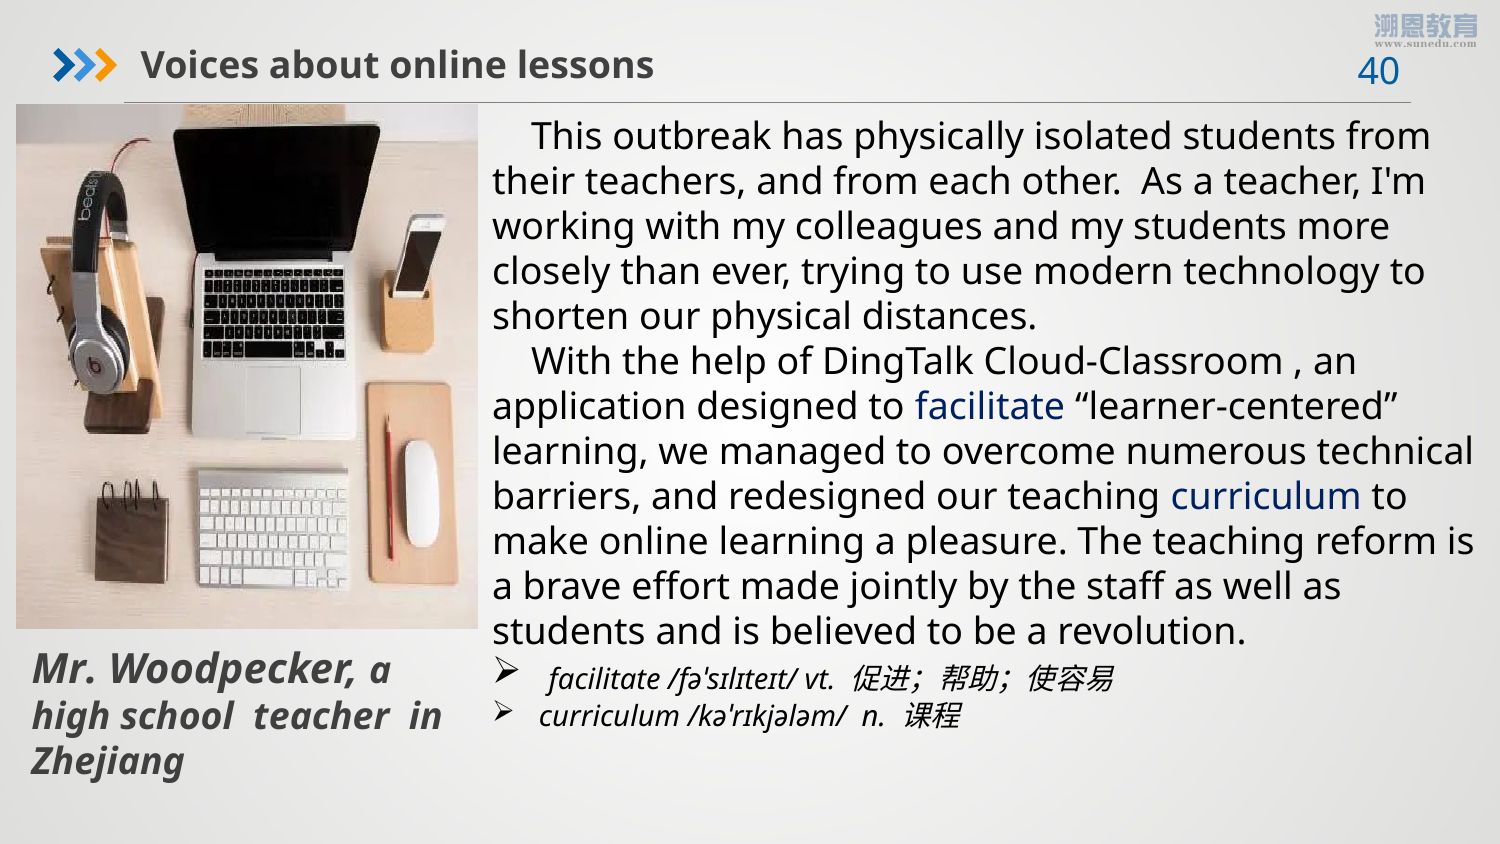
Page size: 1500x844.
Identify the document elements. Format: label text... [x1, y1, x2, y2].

text_box Mr. Woodpecker, a high school teacher in Zhejiang [16, 637, 478, 790]
picture [0, 0, 1500, 844]
text_box Voices about online lessons [140, 32, 716, 96]
text_box This outbreak has physically isolated students from their teachers, and from each other. As a teacher, I'm working with my colleagues and my students more closely than ever, trying to use modern technology to shorten our physical distances. With the help of DingTalk Cloud-Classroom , an application designed to facilitate “learner-centered” learning, we managed to overcome numerous technical barriers, and redesigned our teaching curriculum to make online learning a pleasure. The teaching reform is a brave effort made jointly by the staff as well as students and is believed to be a revolution. facilitate /fəˈsɪlɪteɪt/ vt. 促进；帮助；使容易 curriculum /kəˈrɪkjələm/ n. 课程 [478, 104, 1493, 740]
